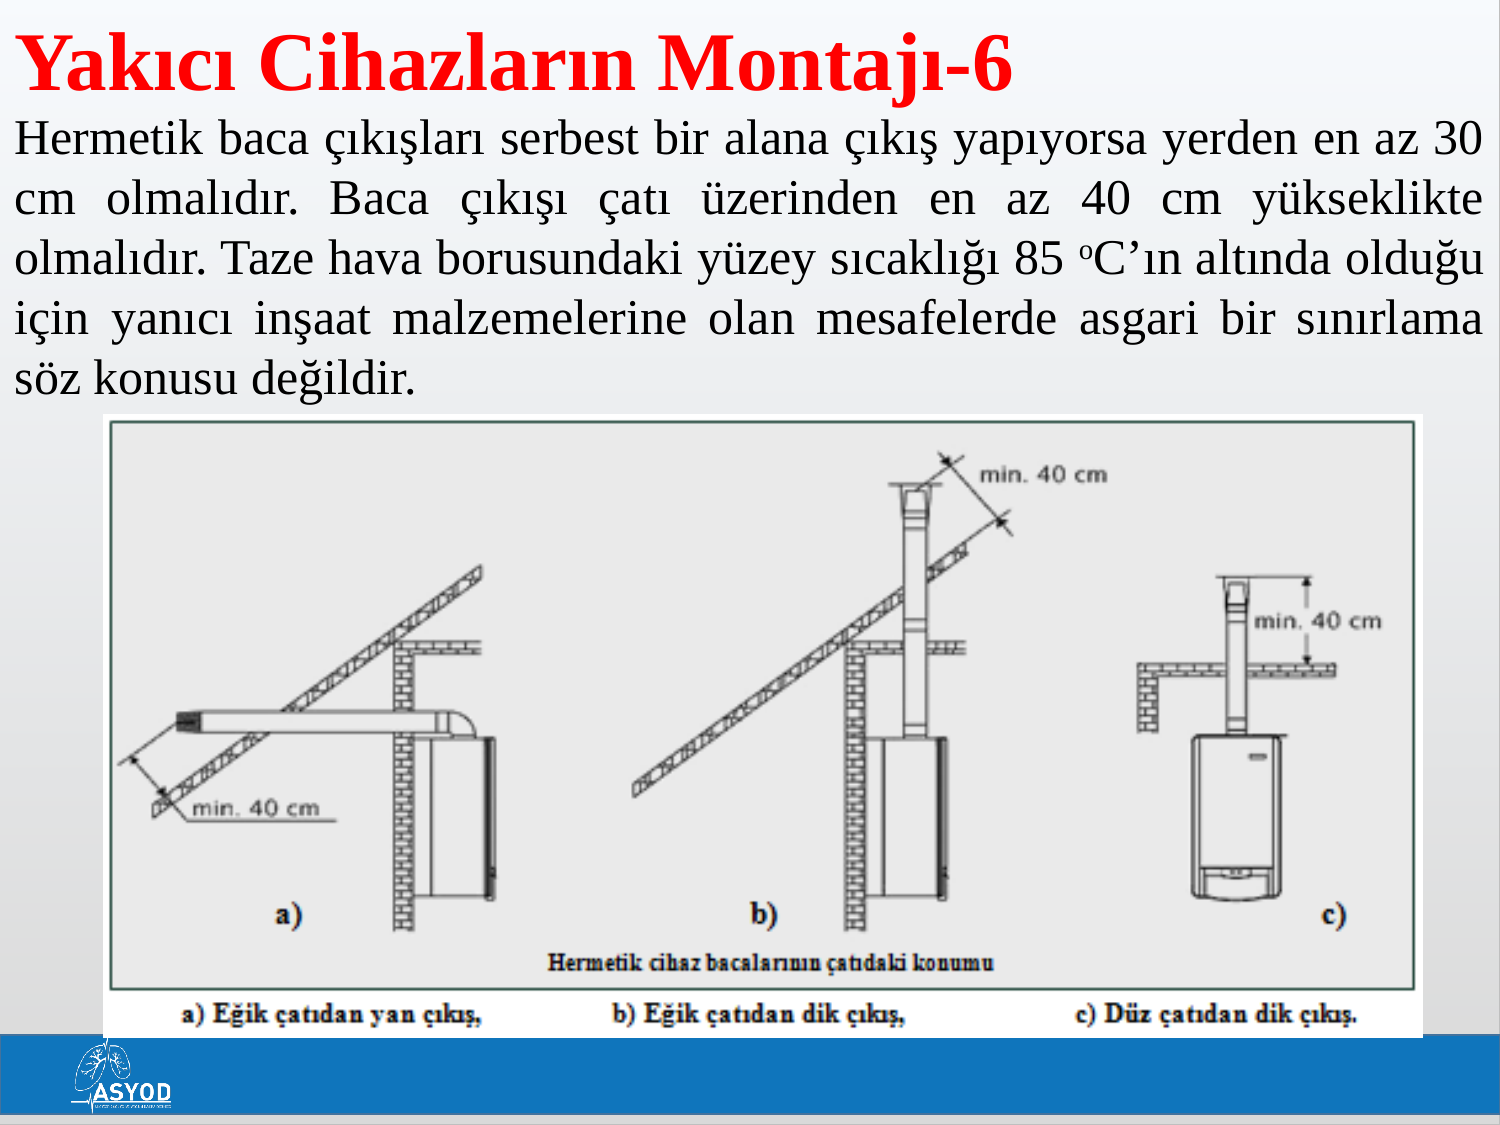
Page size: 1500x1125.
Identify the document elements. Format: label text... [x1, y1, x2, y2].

text_box Yakıcı Cihazların Montajı-6 [0, 0, 1500, 97]
text_box Hermetik baca çıkışları serbest bir alana çıkış yapıyorsa yerden en az 30 cm olmalıdır. Baca çıkışı çatı üzerinden en az 40 cm yükseklikte olmalıdır. Taze hava borusundaki yüzey sıcaklığı 85 oC’ın altında olduğu için yanıcı inşaat malzemelerine olan mesafelerde asgari bir sınırlama söz konusu değildir. [0, 97, 1500, 412]
picture [71, 414, 1423, 1116]
